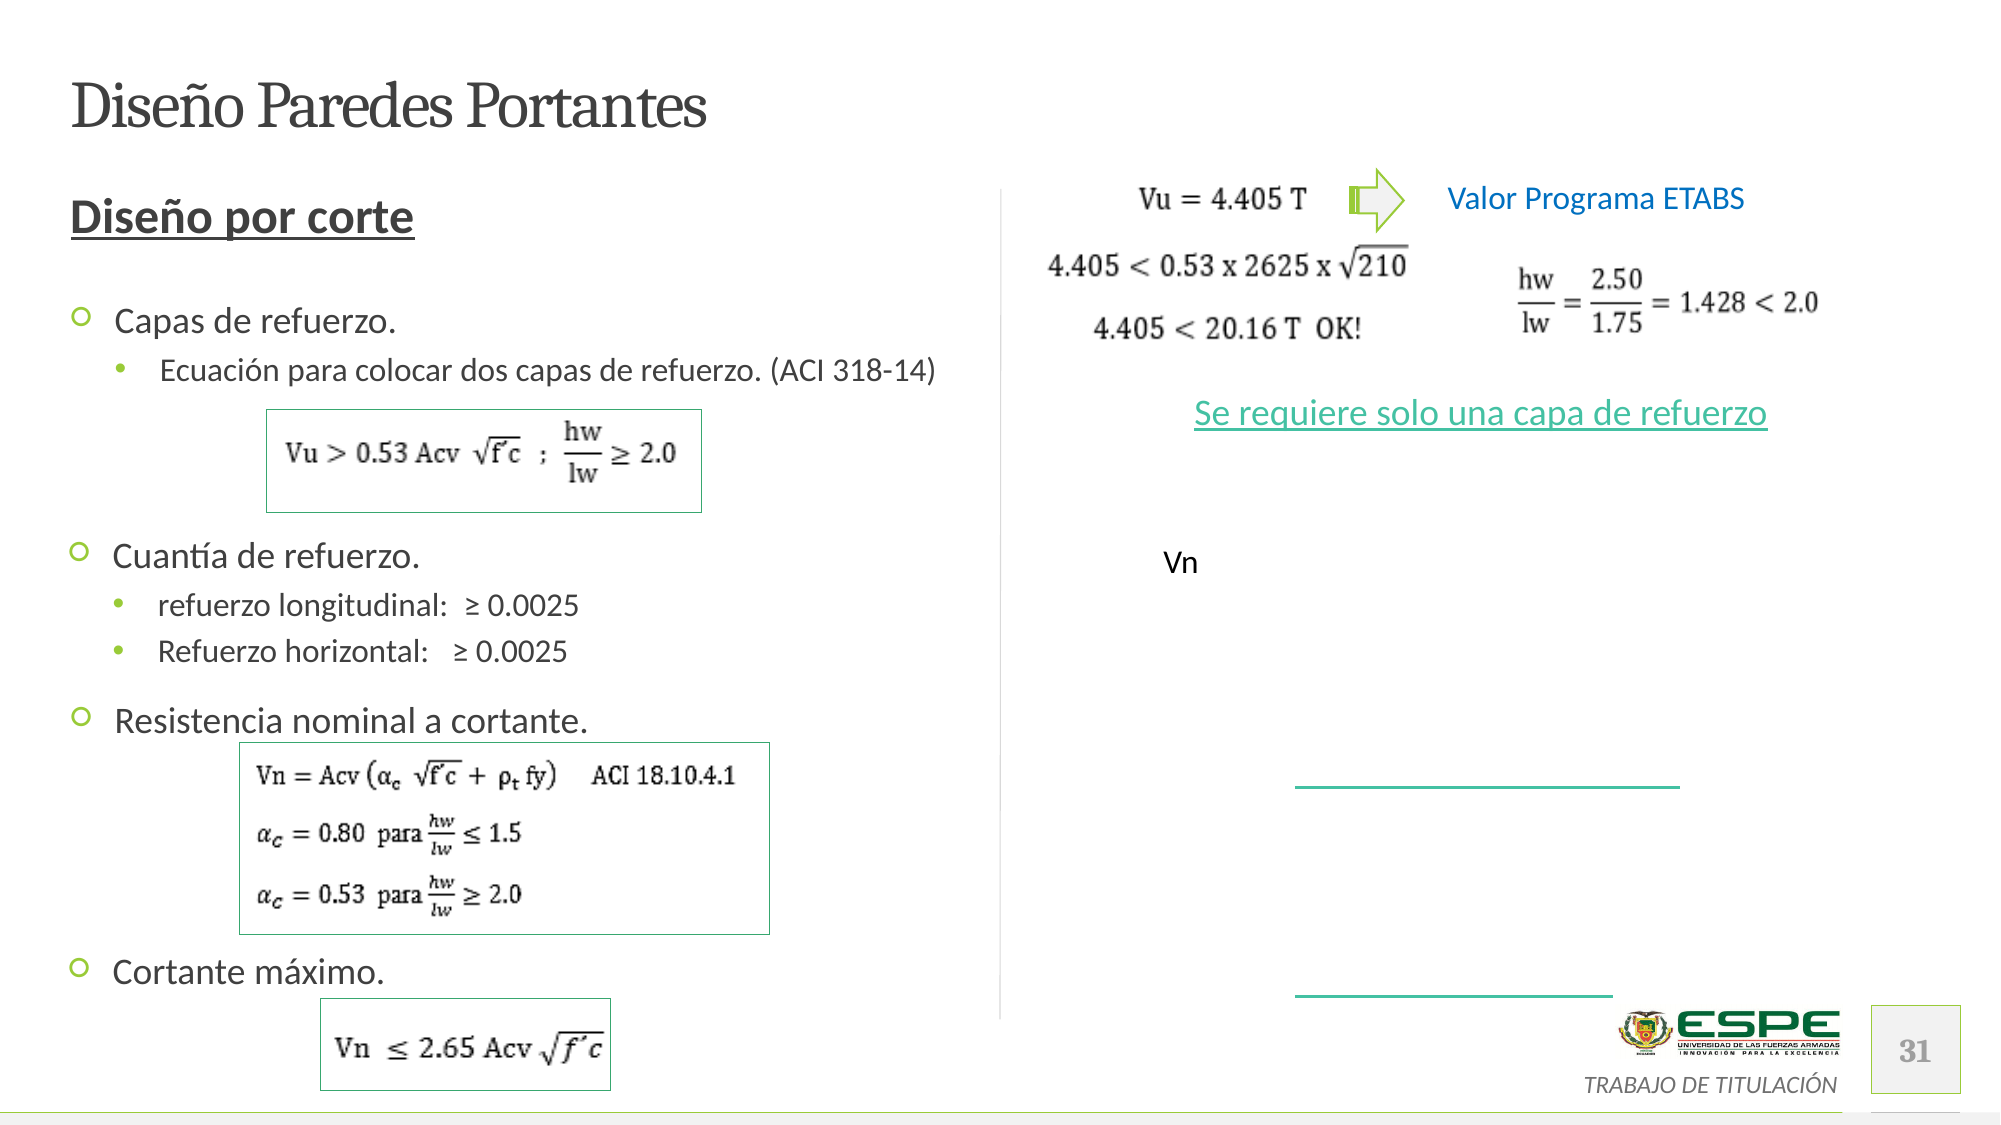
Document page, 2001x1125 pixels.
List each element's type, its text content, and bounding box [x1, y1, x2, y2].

picture [1041, 145, 1435, 357]
picture [1615, 1004, 1843, 1059]
footer TRABAJO DE TITULACIÓN [1163, 1064, 1838, 1099]
text_box Resistencia nominal a cortante. [70, 700, 967, 808]
picture [266, 409, 702, 513]
title Diseño Paredes Portantes [70, 70, 1932, 142]
slide_number 31 [1871, 1019, 1960, 1080]
picture [1499, 250, 1864, 379]
text_box Cortante máximo. [68, 952, 965, 1004]
picture [239, 742, 770, 935]
picture [320, 998, 611, 1091]
text_box Valor Programa ETABS [1435, 181, 1768, 235]
text_box Se requiere solo una capa de refuerzo [1104, 380, 1804, 441]
list Diseño por corte [70, 189, 969, 249]
list Capas de refuerzo. Ecuación para colocar dos capas de refuerzo. (ACI 318-14) [70, 301, 967, 409]
